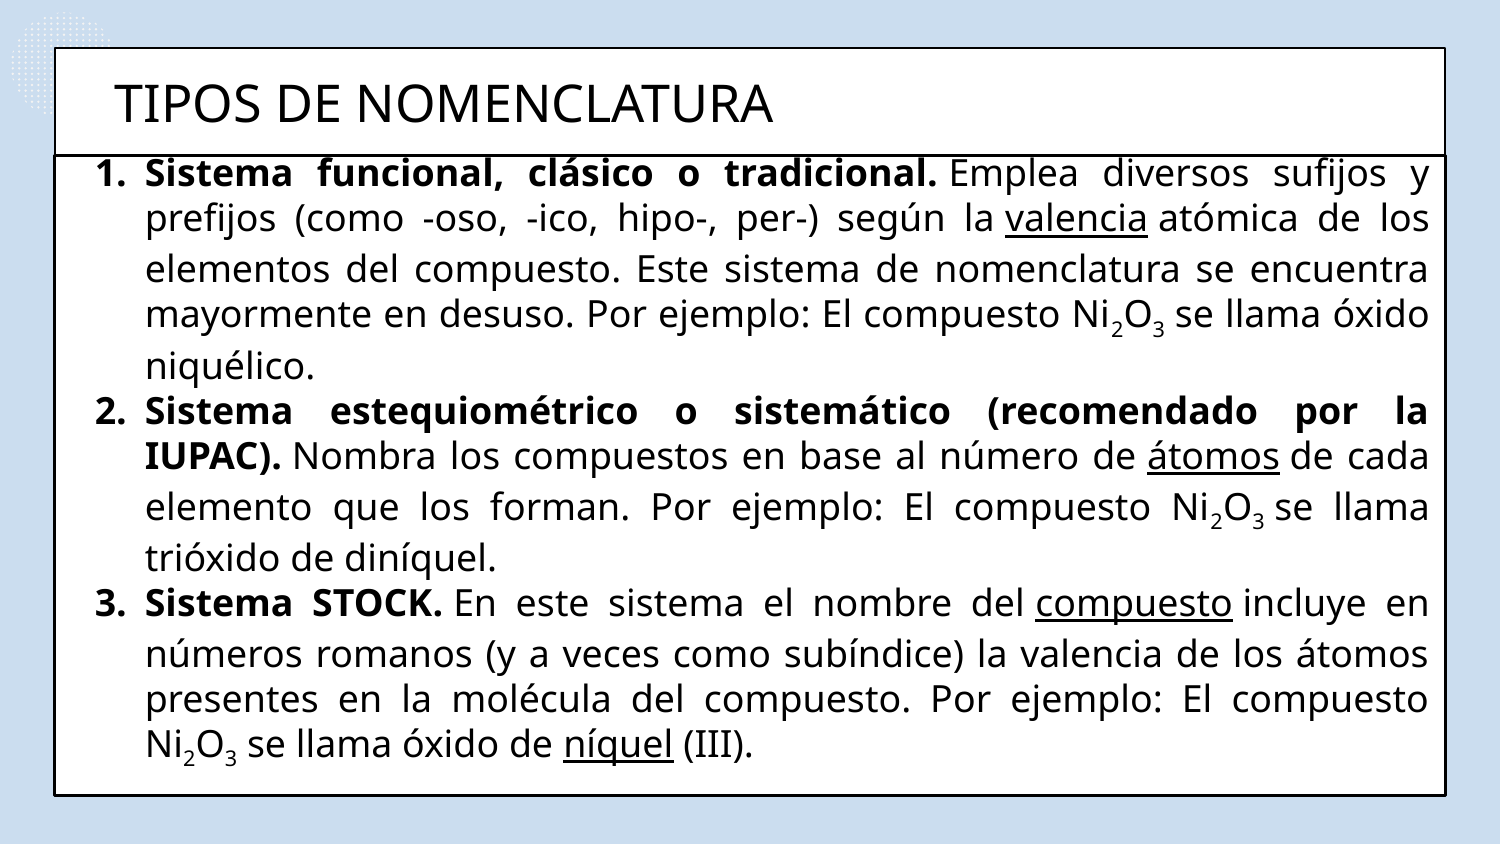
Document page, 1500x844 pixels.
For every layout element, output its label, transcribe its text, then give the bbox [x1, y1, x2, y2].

title TIPOS DE NOMENCLATURA [54, 47, 1446, 154]
list Sistema funcional, clásico o tradicional. Emplea diversos sufijos y prefijos (como -oso, -ico, hipo-, per-) según la valencia atómica de los elementos del compuesto. Este sistema de nomenclatura se encuentra mayormente en desuso. Por ejemplo: El compuesto Ni2O3 se llama óxido niquélico. Sistema estequiométrico o sistemático (recomendado por la IUPAC). Nombra los compuestos en base al número de átomos de cada elemento que los forman. Por ejemplo: El compuesto Ni2O3 se llama trióxido de diníquel. Sistema STOCK. En este sistema el nombre del compuesto incluye en números romanos (y a veces como subíndice) la valencia de los átomos presentes en la molécula del compuesto. Por ejemplo: El compuesto Ni2O3 se llama óxido de níquel (III). [53, 154, 1447, 797]
